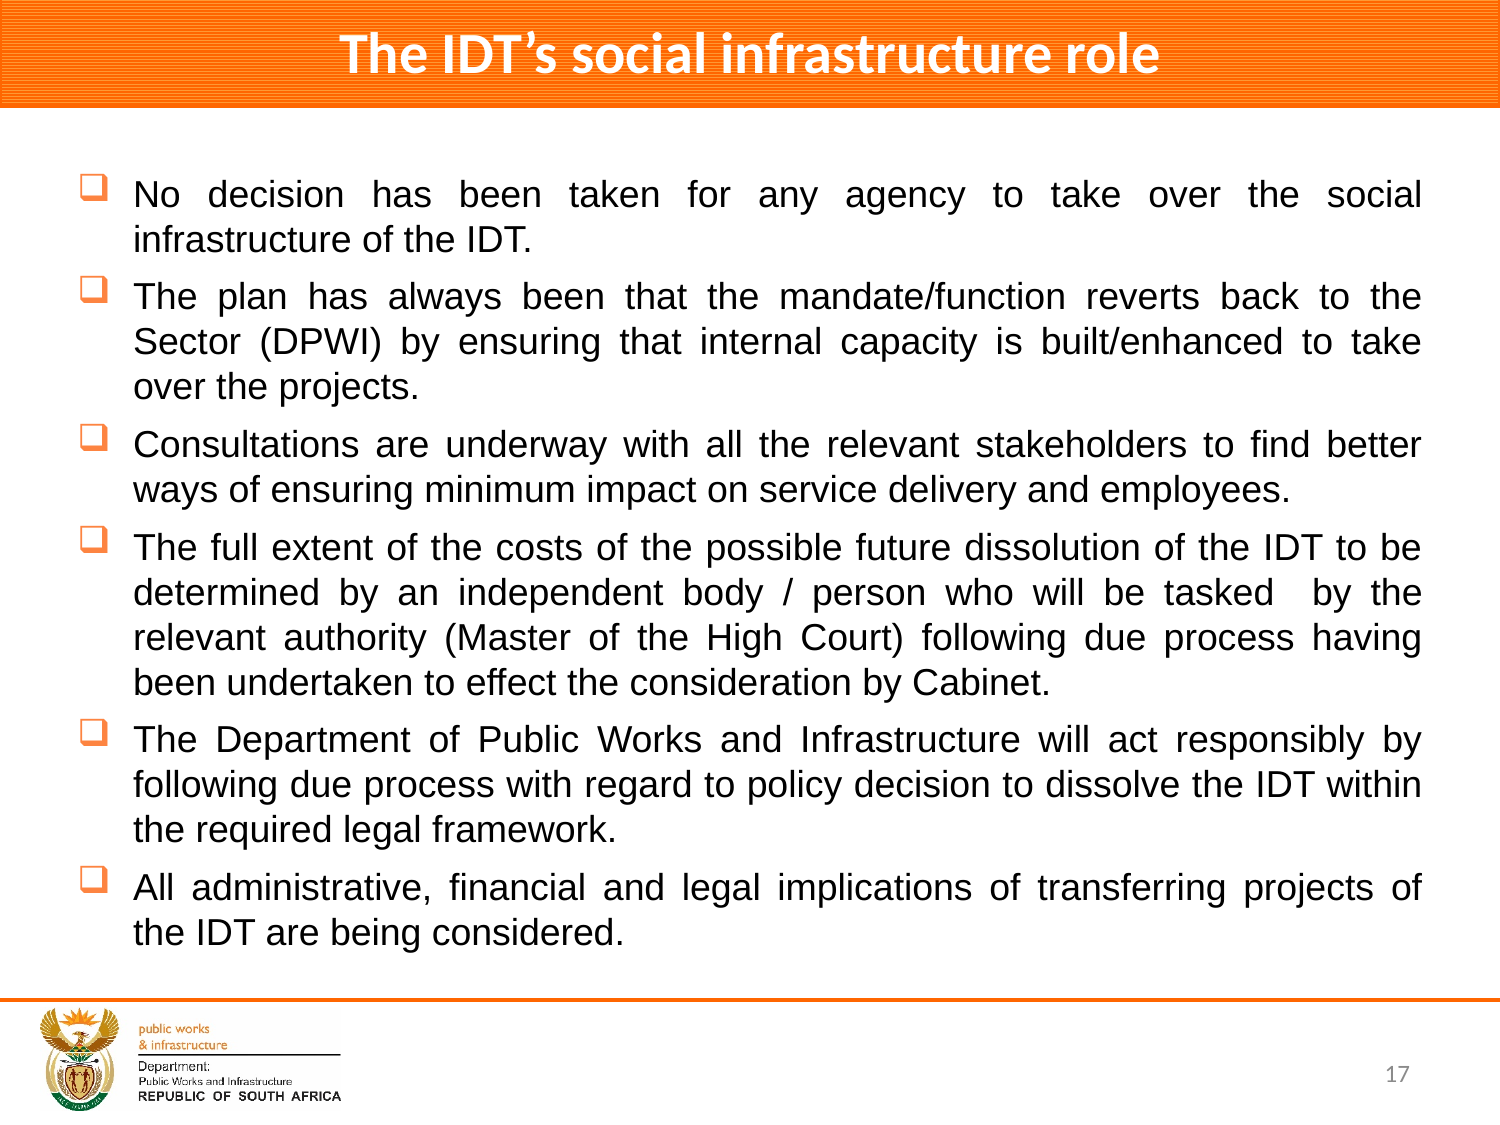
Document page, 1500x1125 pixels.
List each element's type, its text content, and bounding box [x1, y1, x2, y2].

picture [40, 1006, 342, 1111]
text_box No decision has been taken for any agency to take over the social infrastructure of the IDT. The plan has always been that the mandate/function reverts back to the Sector (DPWI) by ensuring that internal capacity is built/enhanced to take over the projects. Consultations are underway with all the relevant stakeholders to find better ways of ensuring minimum impact on service delivery and employees. The full extent of the costs of the possible future dissolution of the IDT to be determined by an independent body / person who will be tasked by the relevant authority (Master of the High Court) following due process having been undertaken to effect the consideration by Cabinet. The Department of Public Works and Infrastructure will act responsibly by following due process with regard to policy decision to dissolve the IDT within the required legal framework. All administrative, financial and legal implications of transferring projects of the IDT are being considered. [62, 162, 1438, 960]
text_box The IDT’s social infrastructure role [0, 0, 1500, 108]
slide_number 17 [1074, 1042, 1425, 1103]
